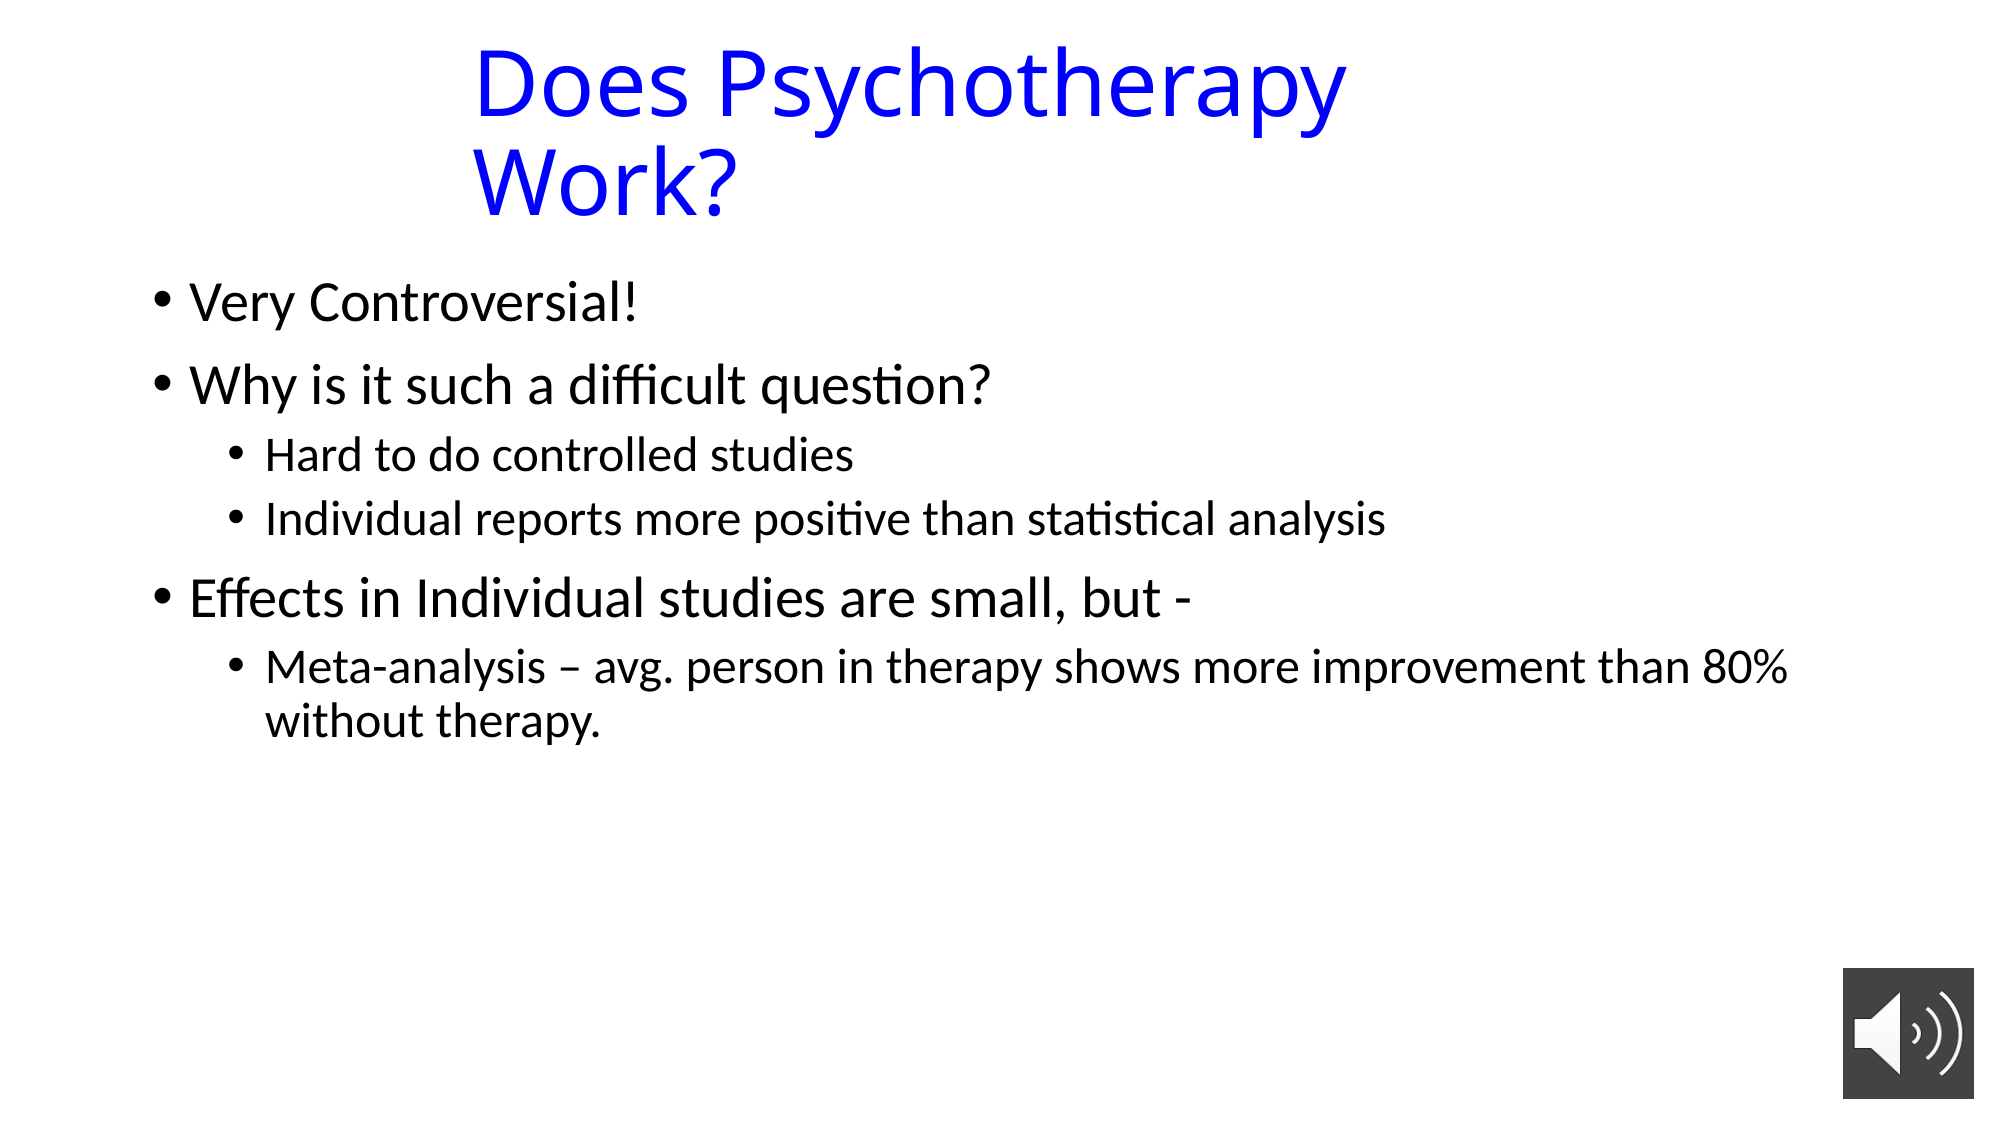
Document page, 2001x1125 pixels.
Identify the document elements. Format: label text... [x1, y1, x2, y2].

picture [1841, 966, 1975, 1100]
title Does Psychotherapy Work? [457, 27, 1543, 245]
list Very Controversial! Why is it such a difficult question? Hard to do controlled studies Individual reports more positive than statistical analysis Effects in Individual studies are small, but - Meta-analysis – avg. person in therapy shows more improvement than 80% without therapy. [137, 263, 1863, 978]
